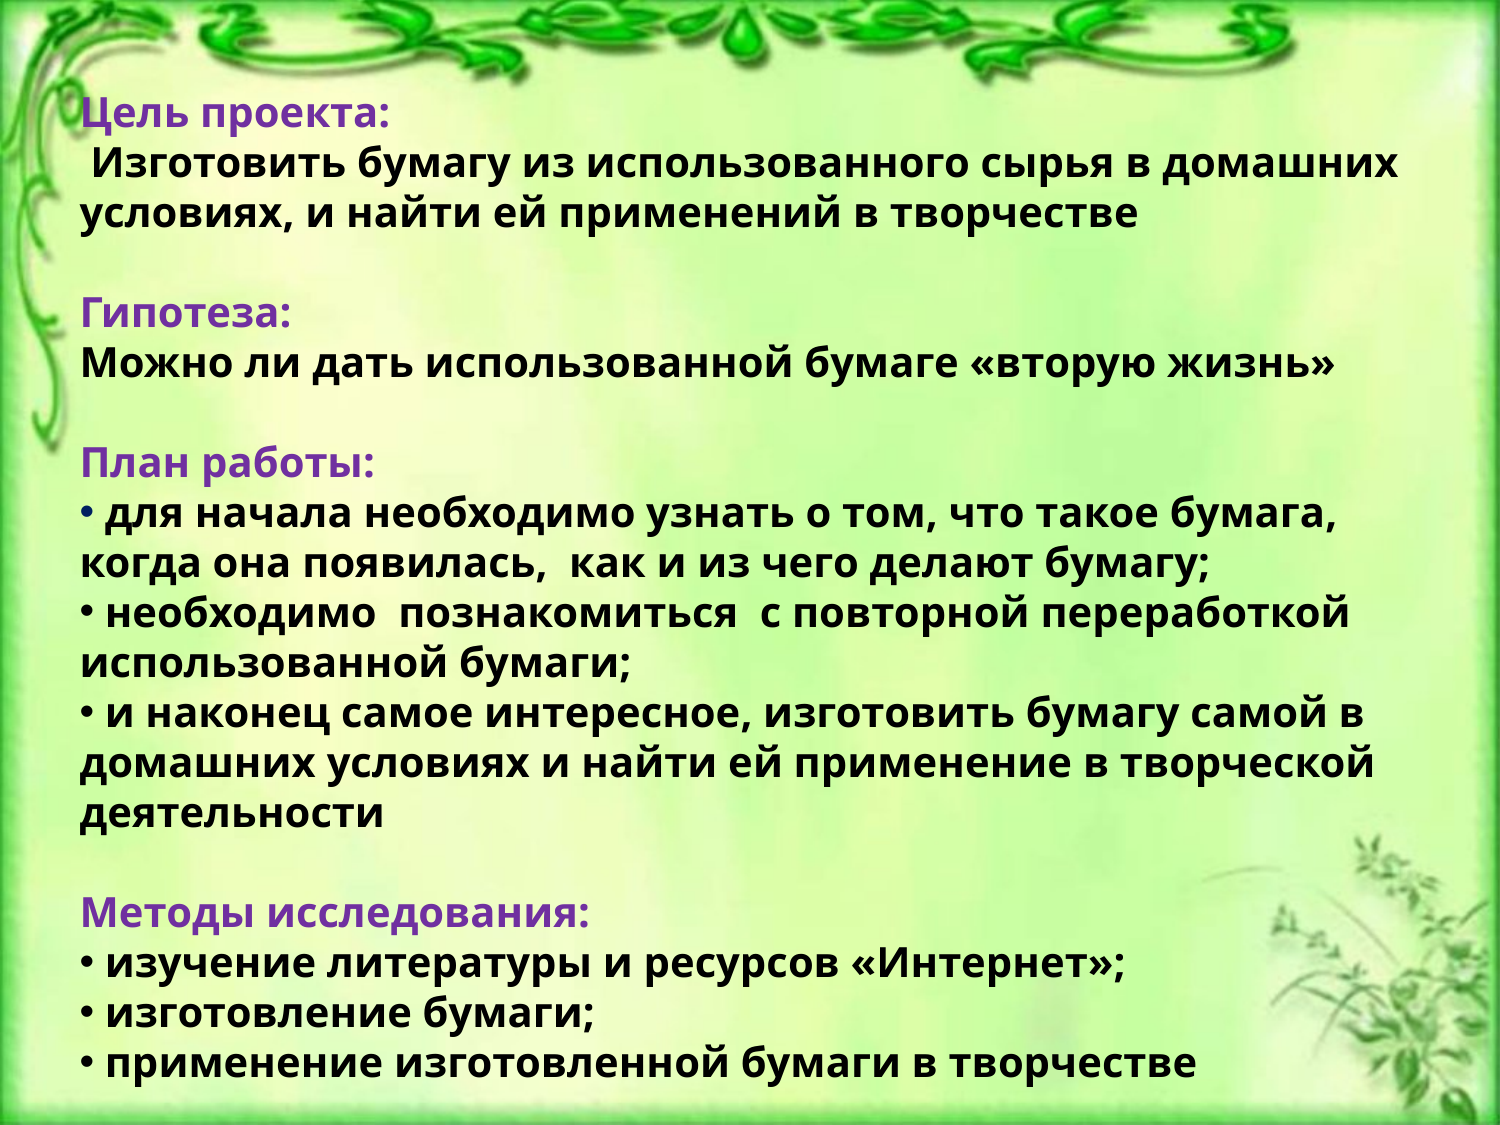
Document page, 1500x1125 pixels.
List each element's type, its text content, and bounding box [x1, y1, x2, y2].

picture [0, 0, 1500, 1125]
text_box Цель проекта: Изготовить бумагу из использованного сырья в домашних условиях, и найти ей применений в творчестве Гипотеза: Можно ли дать использованной бумаге «вторую жизнь» План работы: для начала необходимо узнать о том, что такое бумага, когда она появилась, как и из чего делают бумагу; необходимо познакомиться с повторной переработкой использованной бумаги; и наконец самое интересное, изготовить бумагу самой в домашних условиях и найти ей применение в творческой деятельности Методы исследования: изучение литературы и ресурсов «Интернет»; изготовление бумаги; применение изготовленной бумаги в творчестве [64, 78, 1424, 1094]
